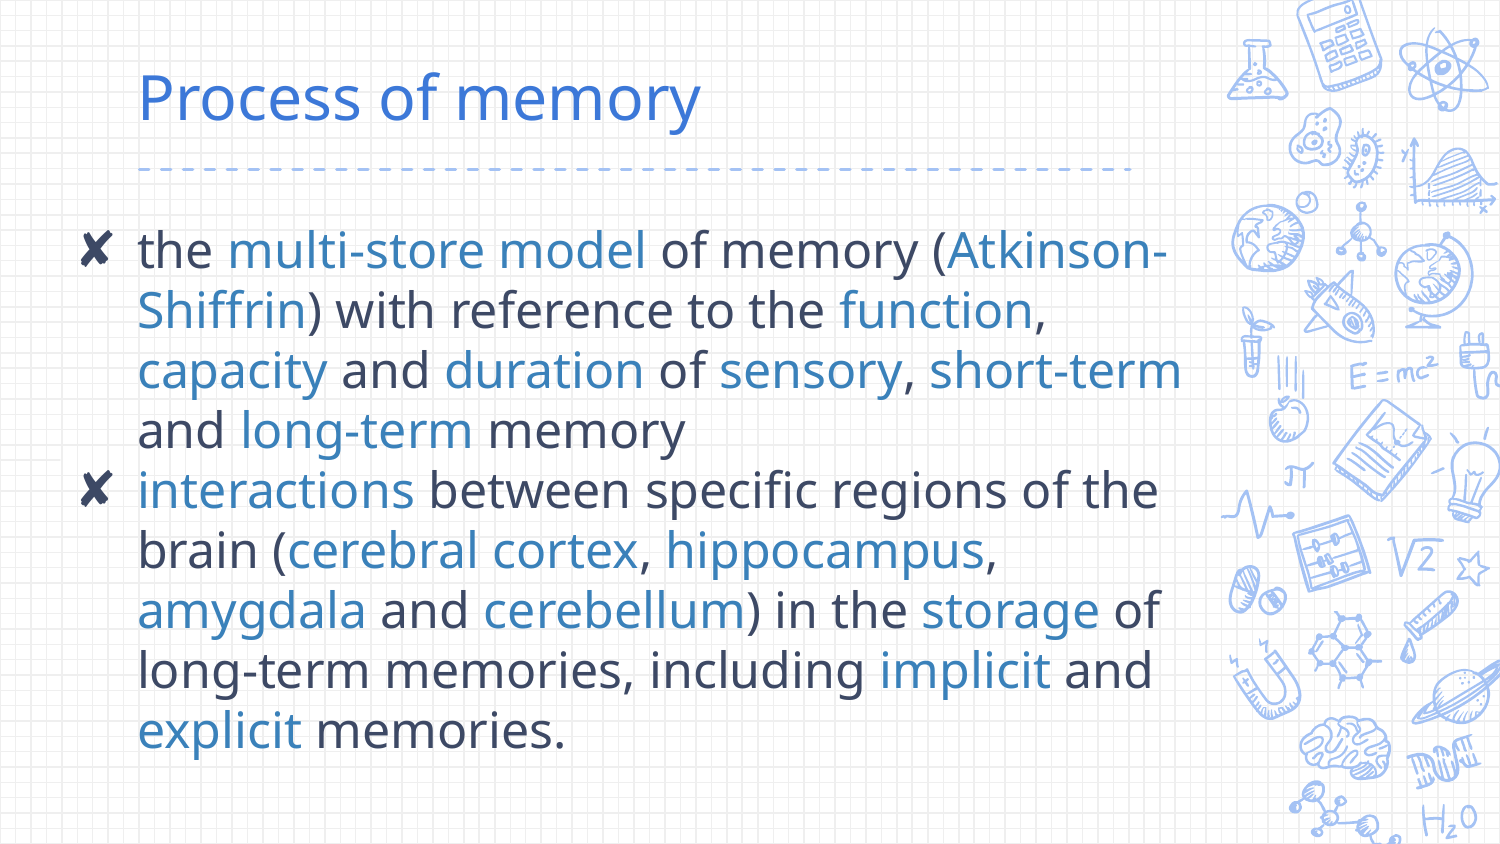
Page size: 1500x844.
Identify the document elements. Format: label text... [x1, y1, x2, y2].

list the multi-store model of memory (Atkinson-Shiffrin) with reference to the function, capacity and duration of sensory, short-term and long-term memory interactions between specific regions of the brain (cerebral cortex, hippocampus, amygdala and cerebellum) in the storage of long-term memories, including implicit and explicit memories. [47, 203, 1239, 844]
title Process of memory [122, 36, 1130, 148]
